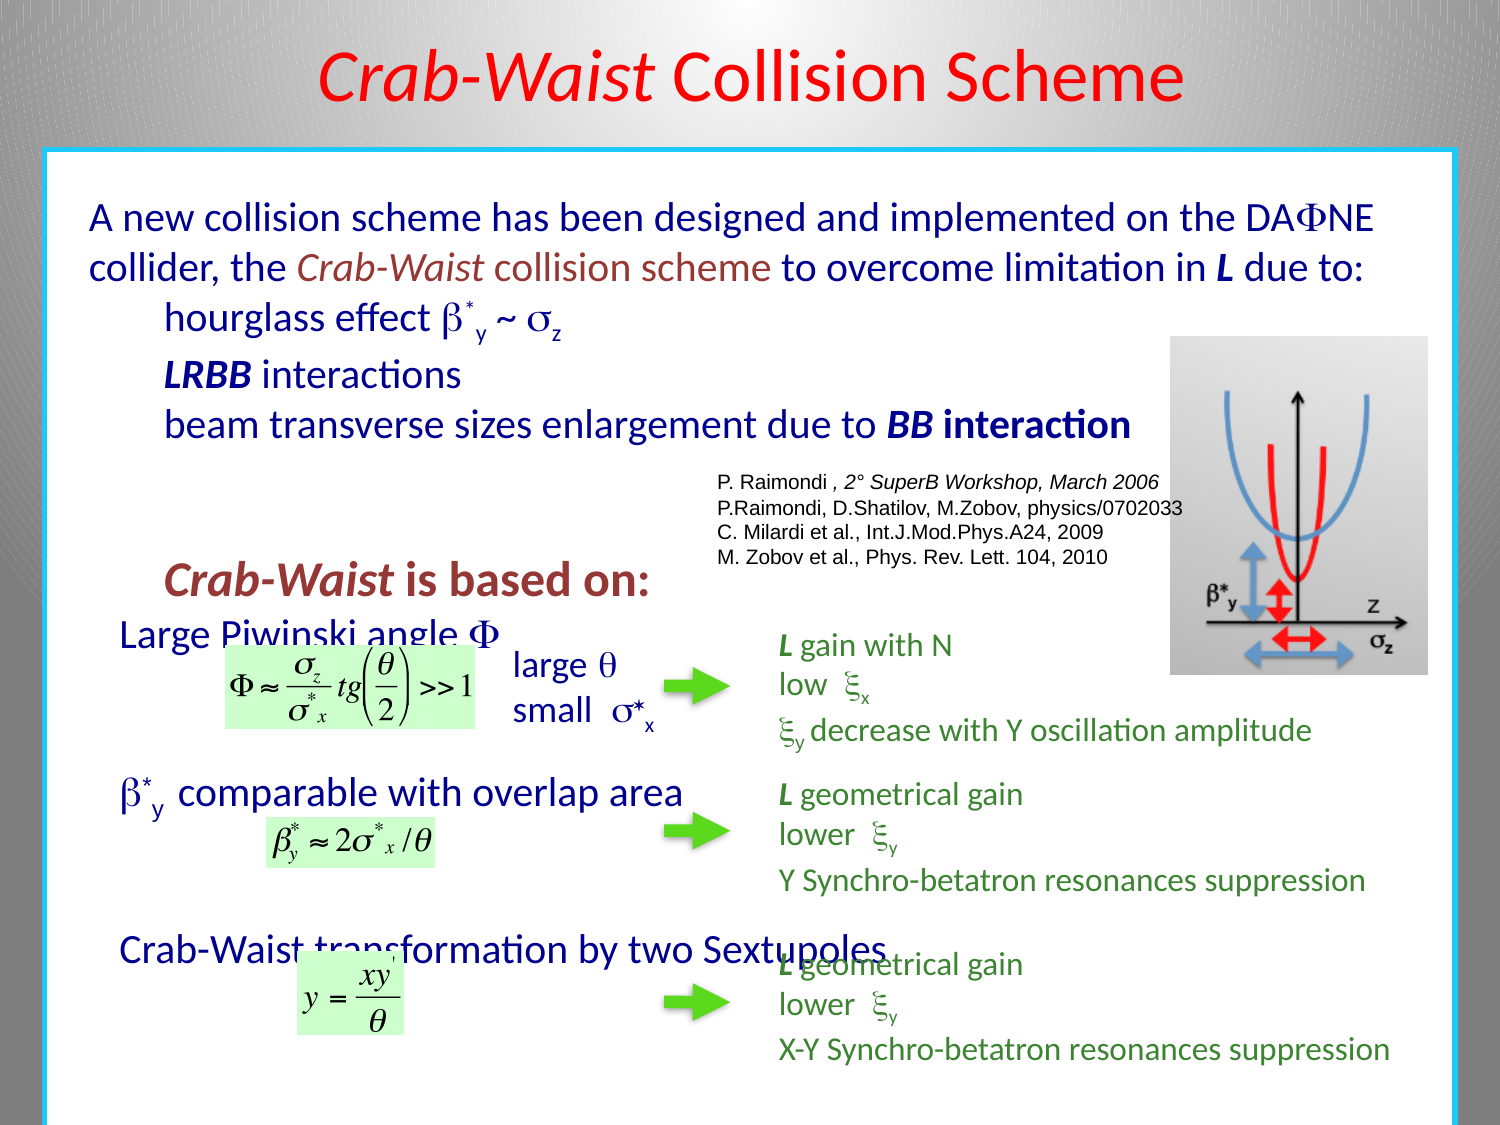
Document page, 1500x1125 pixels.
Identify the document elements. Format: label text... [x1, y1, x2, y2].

text_box large q small s*x [497, 632, 669, 744]
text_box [296, 950, 404, 1036]
text_box P. Raimondi , 2° SuperB Workshop, March 2006 P.Raimondi, D.Shatilov, M.Zobov, physics/0702033 C. Milardi et al., Int.J.Mod.Phys.A24, 2009 M. Zobov et al., Phys. Rev. Lett. 104, 2010 [702, 461, 1165, 577]
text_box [224, 644, 476, 729]
text_box L gain with N low xx xy decrease with Y oscillation amplitude [763, 615, 1412, 761]
text_box A new collision scheme has been designed and implemented on the DAFNE collider, the Crab-Waist collision scheme to overcome limitation in L due to: hourglass effect b*y ~ sz LRBB interactions beam transverse sizes enlargement due to BB interaction Crab-Waist is based on: Large Piwinski angle F b*y comparable with overlap area Crab-Waist transformation by two Sextupoles [74, 182, 1399, 1080]
picture [1170, 335, 1428, 675]
text_box L geometrical gain lower xy Y Synchro-betatron resonances suppression [763, 765, 1412, 906]
text_box L geometrical gain lower xy X-Y Synchro-betatron resonances suppression [763, 934, 1412, 1075]
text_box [266, 817, 435, 868]
text_box Crab-Waist Collision Scheme [303, 18, 1202, 124]
text_box [44, 149, 1456, 1125]
